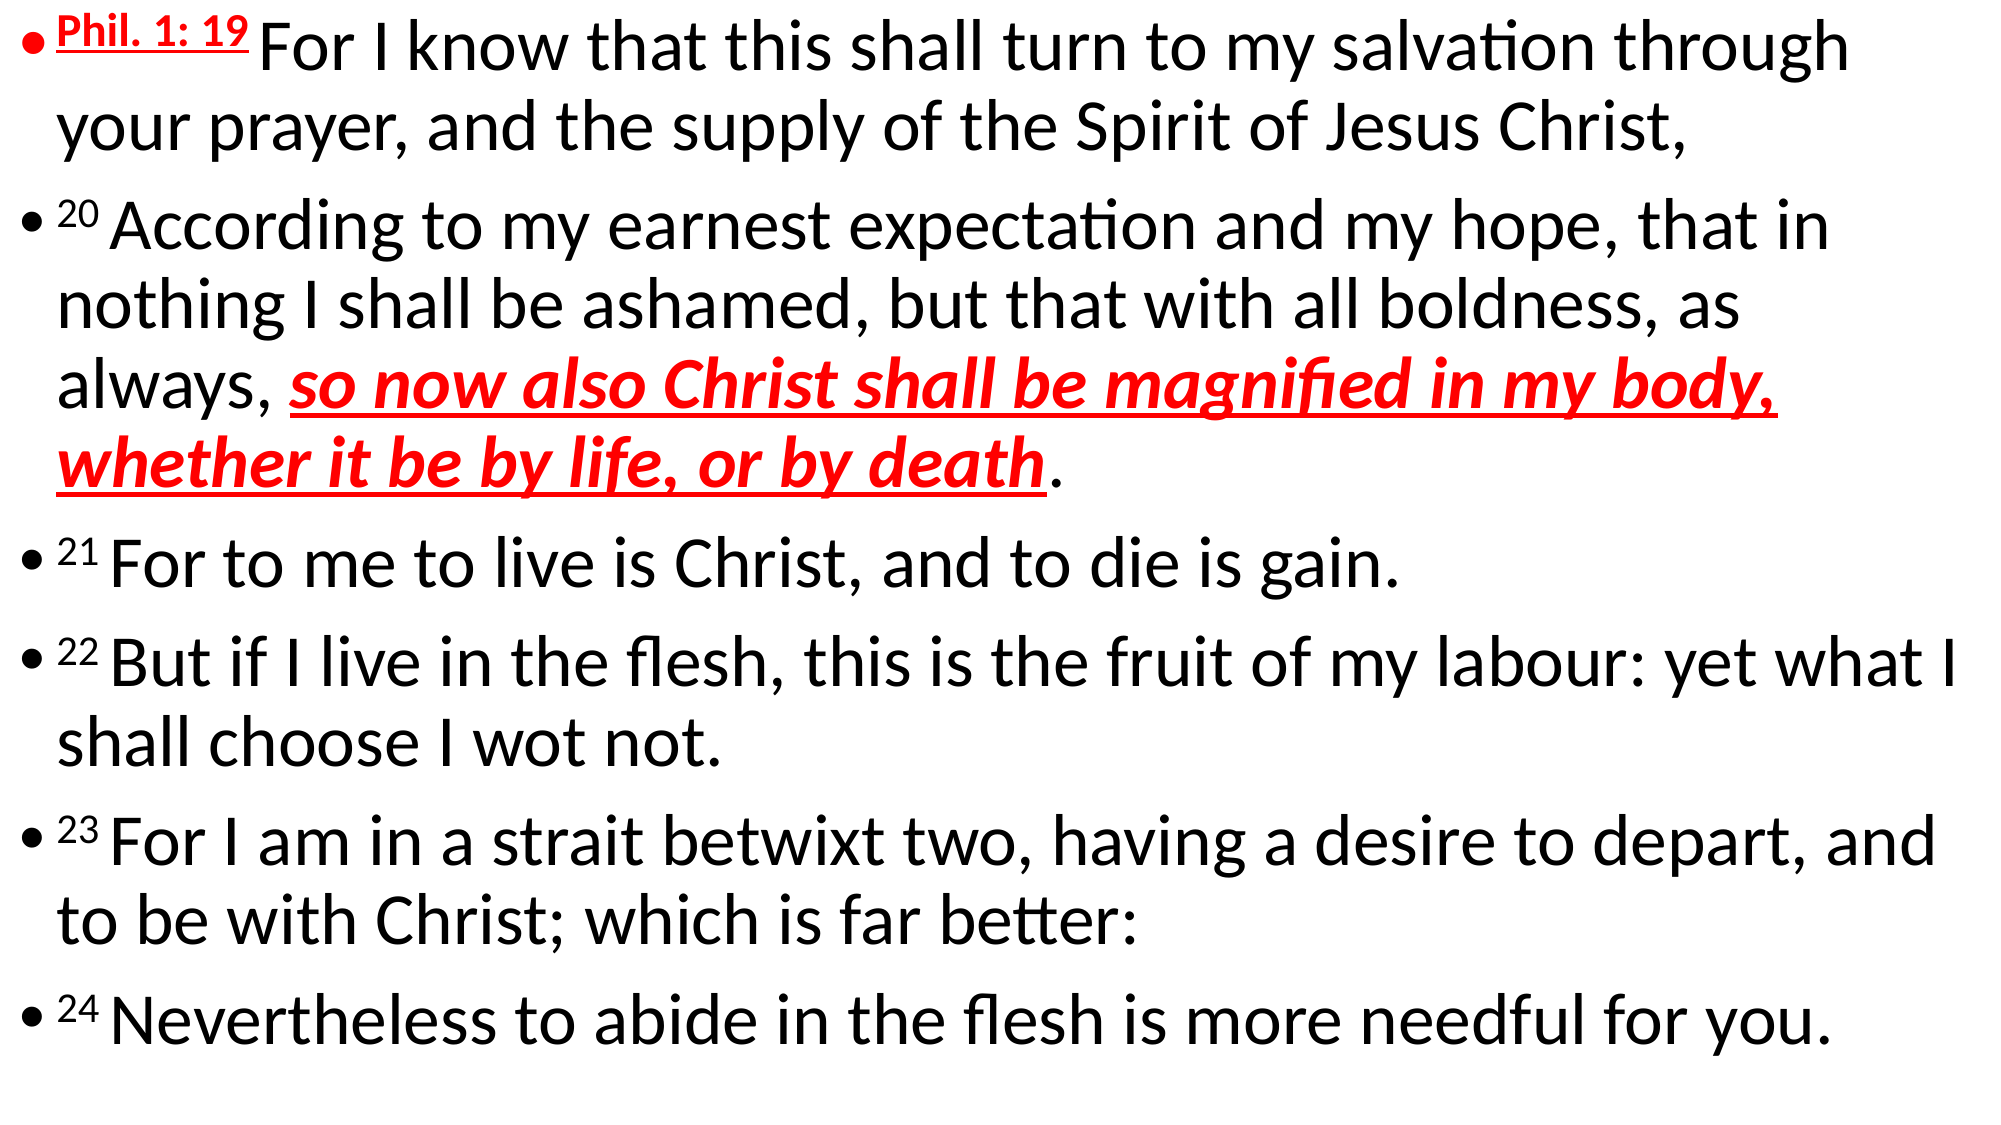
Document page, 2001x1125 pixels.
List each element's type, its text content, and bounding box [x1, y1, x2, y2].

list Phil. 1: 19 For I know that this shall turn to my salvation through your prayer, and the supply of the Spirit of Jesus Christ, 20 According to my earnest expectation and my hope, that in nothing I shall be ashamed, but that with all boldness, as always, so now also Christ shall be magnified in my body, whether it be by life, or by death. 21 For to me to live is Christ, and to die is gain. 22 But if I live in the flesh, this is the fruit of my labour: yet what I shall choose I wot not. 23 For I am in a strait betwixt two, having a desire to depart, and to be with Christ; which is far better: 24 Nevertheless to abide in the flesh is more needful for you. [4, 0, 1988, 1076]
